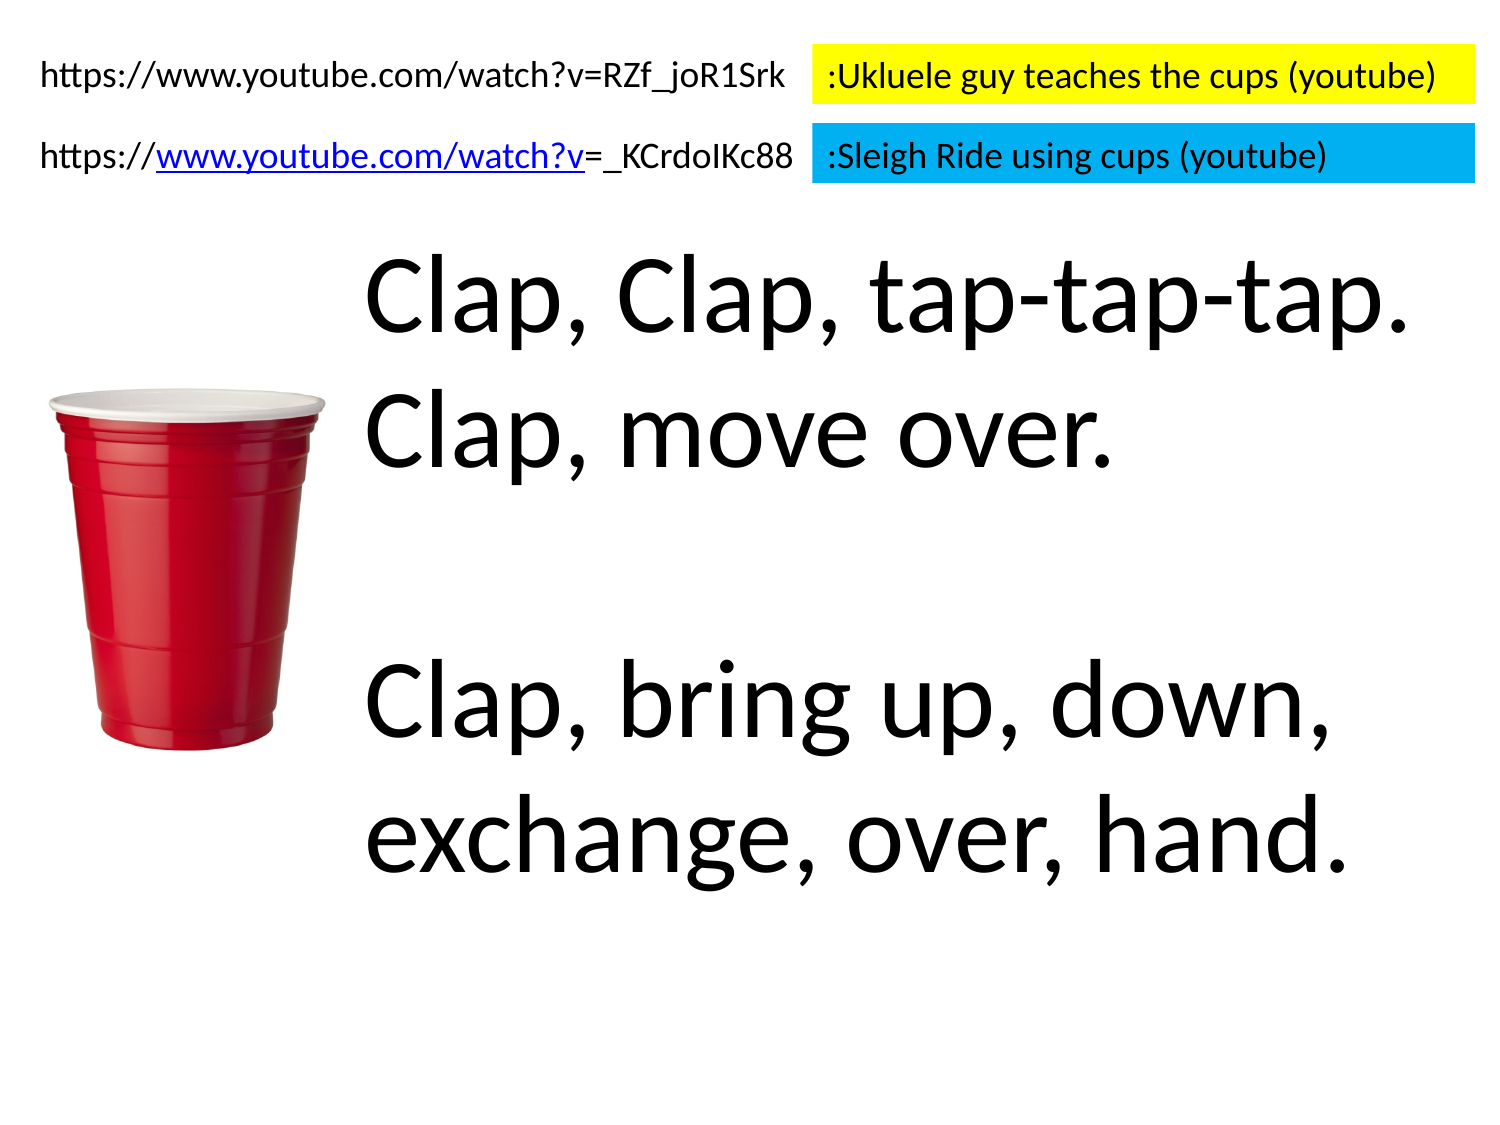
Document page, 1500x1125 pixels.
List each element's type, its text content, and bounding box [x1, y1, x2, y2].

picture [0, 324, 373, 801]
text_box https://www.youtube.com/watch?v=RZf_joR1Srk [24, 42, 1050, 103]
text_box :Ukluele guy teaches the cups (youtube) [812, 44, 1475, 104]
text_box :Sleigh Ride using cups (youtube) [812, 123, 1475, 183]
text_box https://www.youtube.com/watch?v=_KCrdoIKc88 [24, 123, 812, 183]
text_box Clap, Clap, tap-tap-tap. Clap, move over. Clap, bring up, down, exchange, over, hand. [349, 212, 1463, 903]
